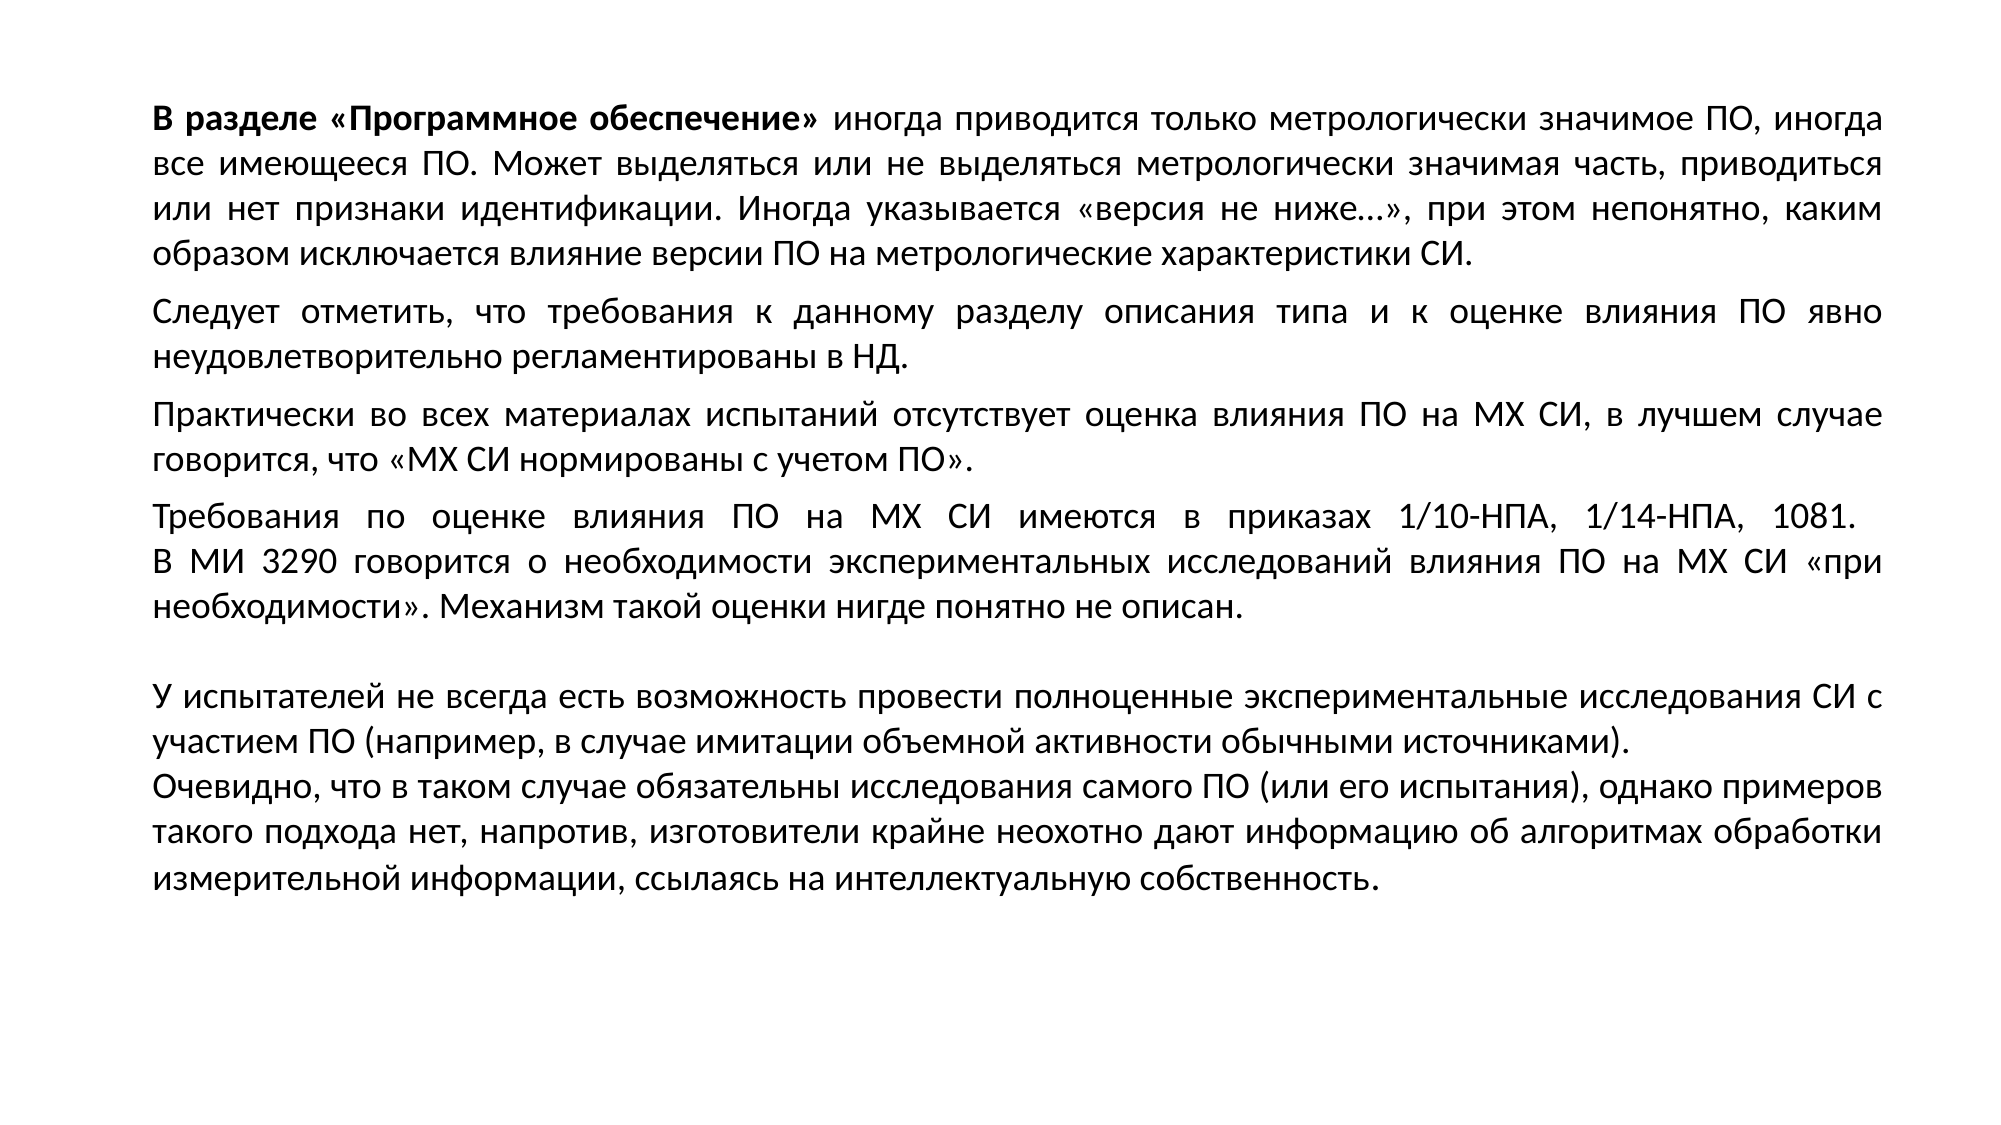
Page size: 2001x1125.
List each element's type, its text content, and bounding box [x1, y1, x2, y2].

list В разделе «Программное обеспечение» иногда приводится только метрологически значимое ПО, иногда все имеющееся ПО. Может выделяться или не выделяться метрологически значимая часть, приводиться или нет признаки идентификации. Иногда указывается «версия не ниже…», при этом непонятно, каким образом исключается влияние версии ПО на метрологические характеристики СИ. Следует отметить, что требования к данному разделу описания типа и к оценке влияния ПО явно неудовлетворительно регламентированы в НД. Практически во всех материалах испытаний отсутствует оценка влияния ПО на МХ СИ, в лучшем случае говорится, что «МХ СИ нормированы с учетом ПО». Требования по оценке влияния ПО на МХ СИ имеются в приказах 1/10-НПА, 1/14-НПА, 1081. В МИ 3290 говорится о необходимости экспериментальных исследований влияния ПО на МХ СИ «при необходимости». Механизм такой оценки нигде понятно не описан. У испытателей не всегда есть возможность провести полноценные экспериментальные исследования СИ с участием ПО (например, в случае имитации объемной активности обычными источниками). Очевидно, что в таком случае обязательны исследования самого ПО (или его испытания), однако примеров такого подхода нет, напротив, изготовители крайне неохотно дают информацию об алгоритмах обработки измерительной информации, ссылаясь на интеллектуальную собственность. [137, 85, 1900, 1014]
